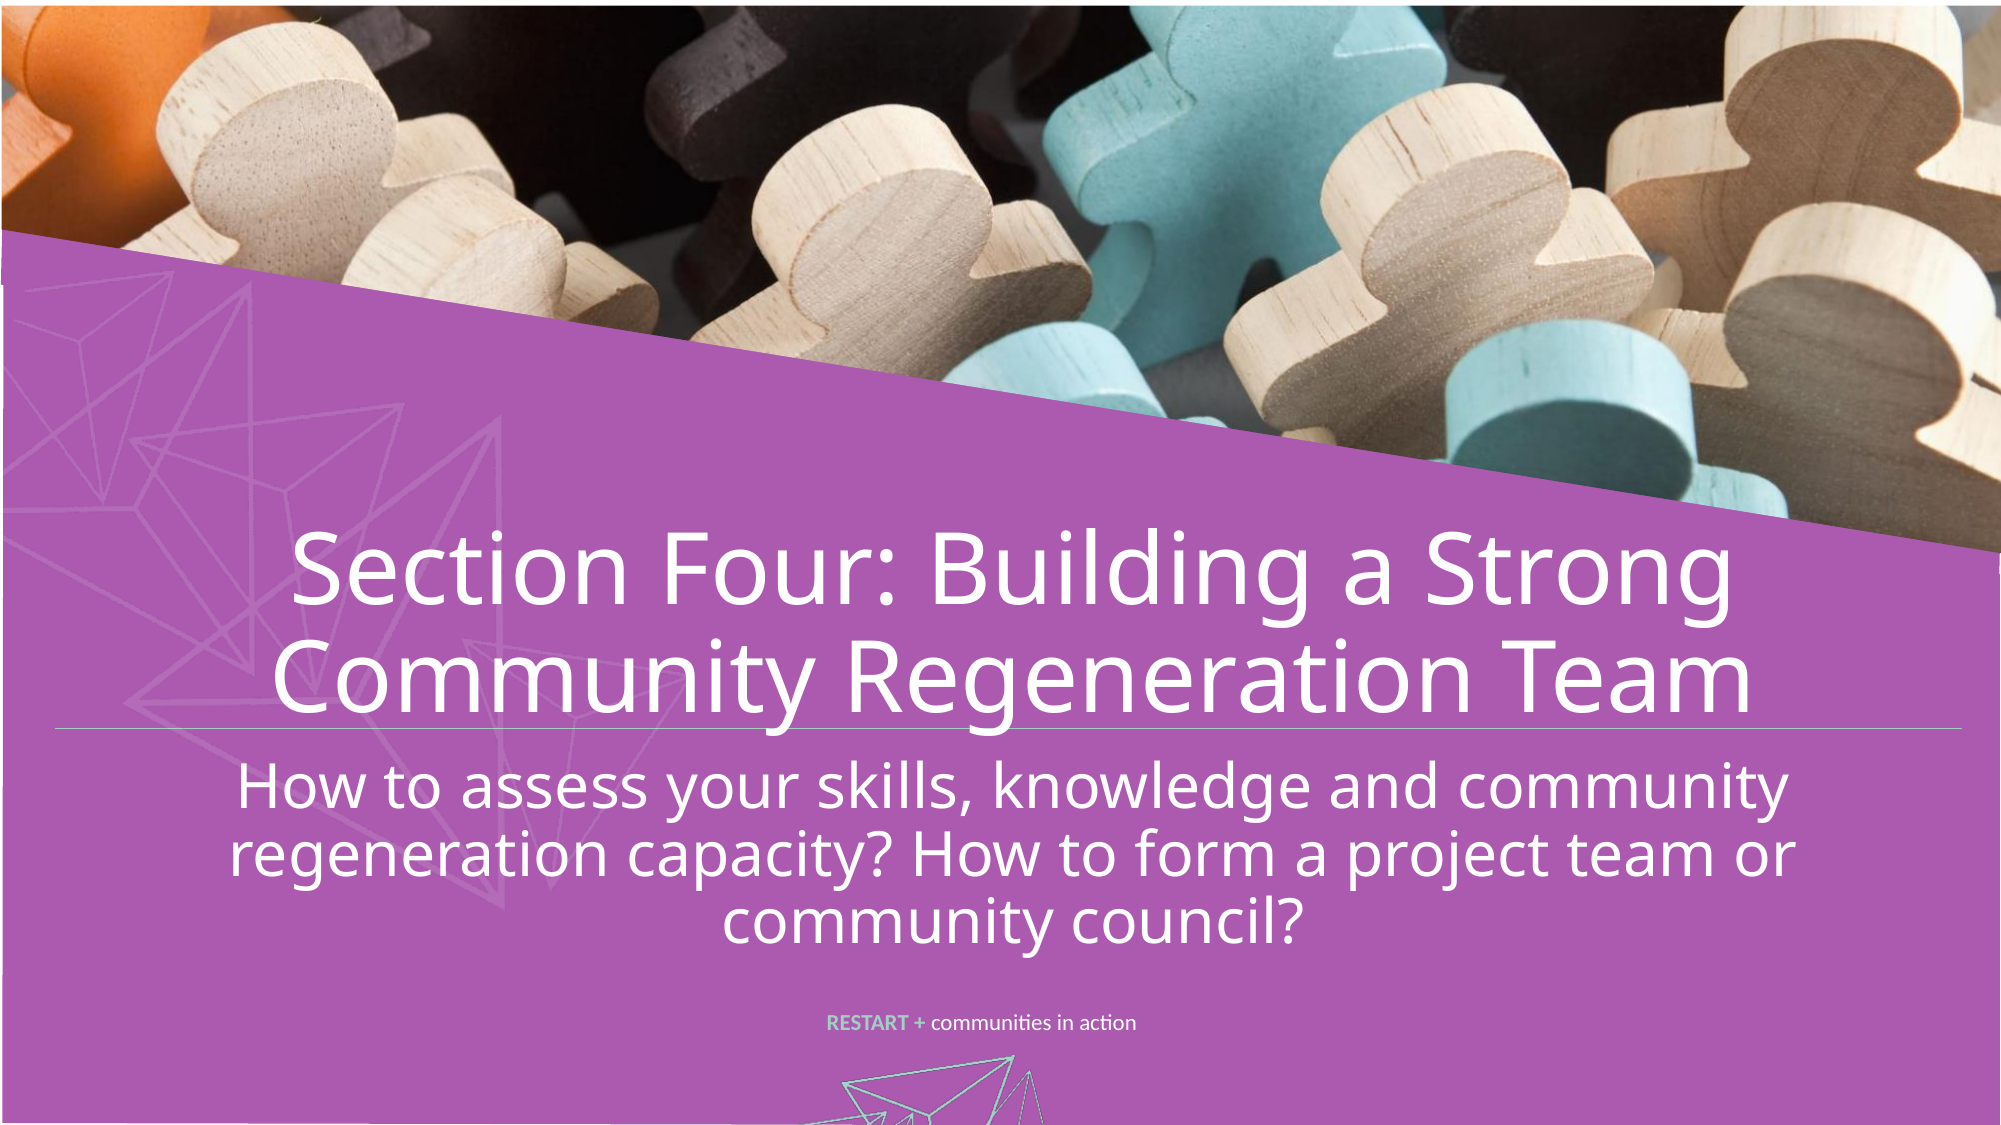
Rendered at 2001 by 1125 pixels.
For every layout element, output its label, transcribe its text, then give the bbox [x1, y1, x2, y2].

list Section Four: Building a Strong Community Regeneration Team How to assess your skills, knowledge and community regeneration capacity? How to form a project team or community council? [66, 554, 1961, 615]
picture [0, 0, 2001, 554]
picture [759, 1056, 1073, 1125]
